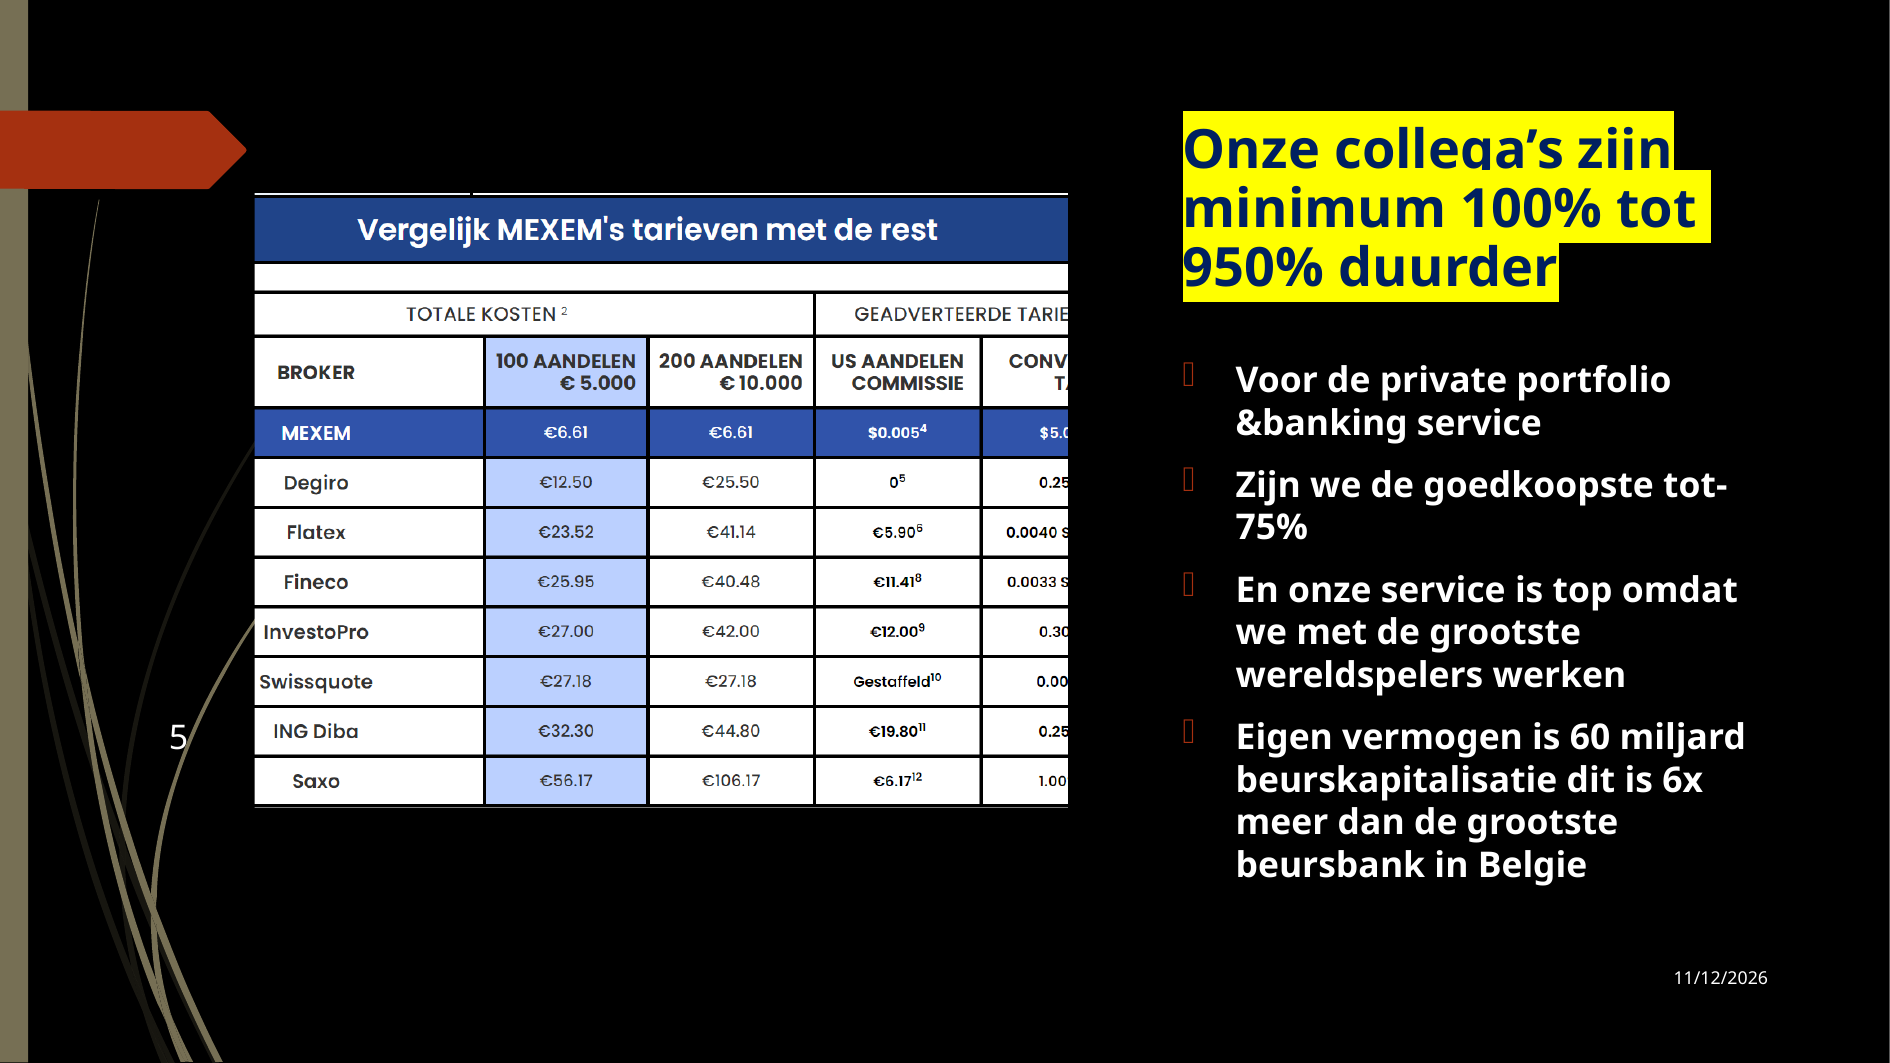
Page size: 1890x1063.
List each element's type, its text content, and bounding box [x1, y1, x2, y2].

slide_number 5 [82, 708, 204, 766]
list Voor de private portfolio &banking service Zijn we de goedkoopste tot-75% En onze service is top omdat we met de grootste wereldspelers werken Eigen vermogen is 60 miljard beurskapitalisatie dit is 6x meer dan de grootste beursbank in Belgie [1167, 349, 1802, 895]
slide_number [1605, 949, 1784, 1008]
title Onze collega’s zijn minimum 100% tot 950% duurder [1167, 100, 1802, 306]
picture [254, 192, 1069, 808]
